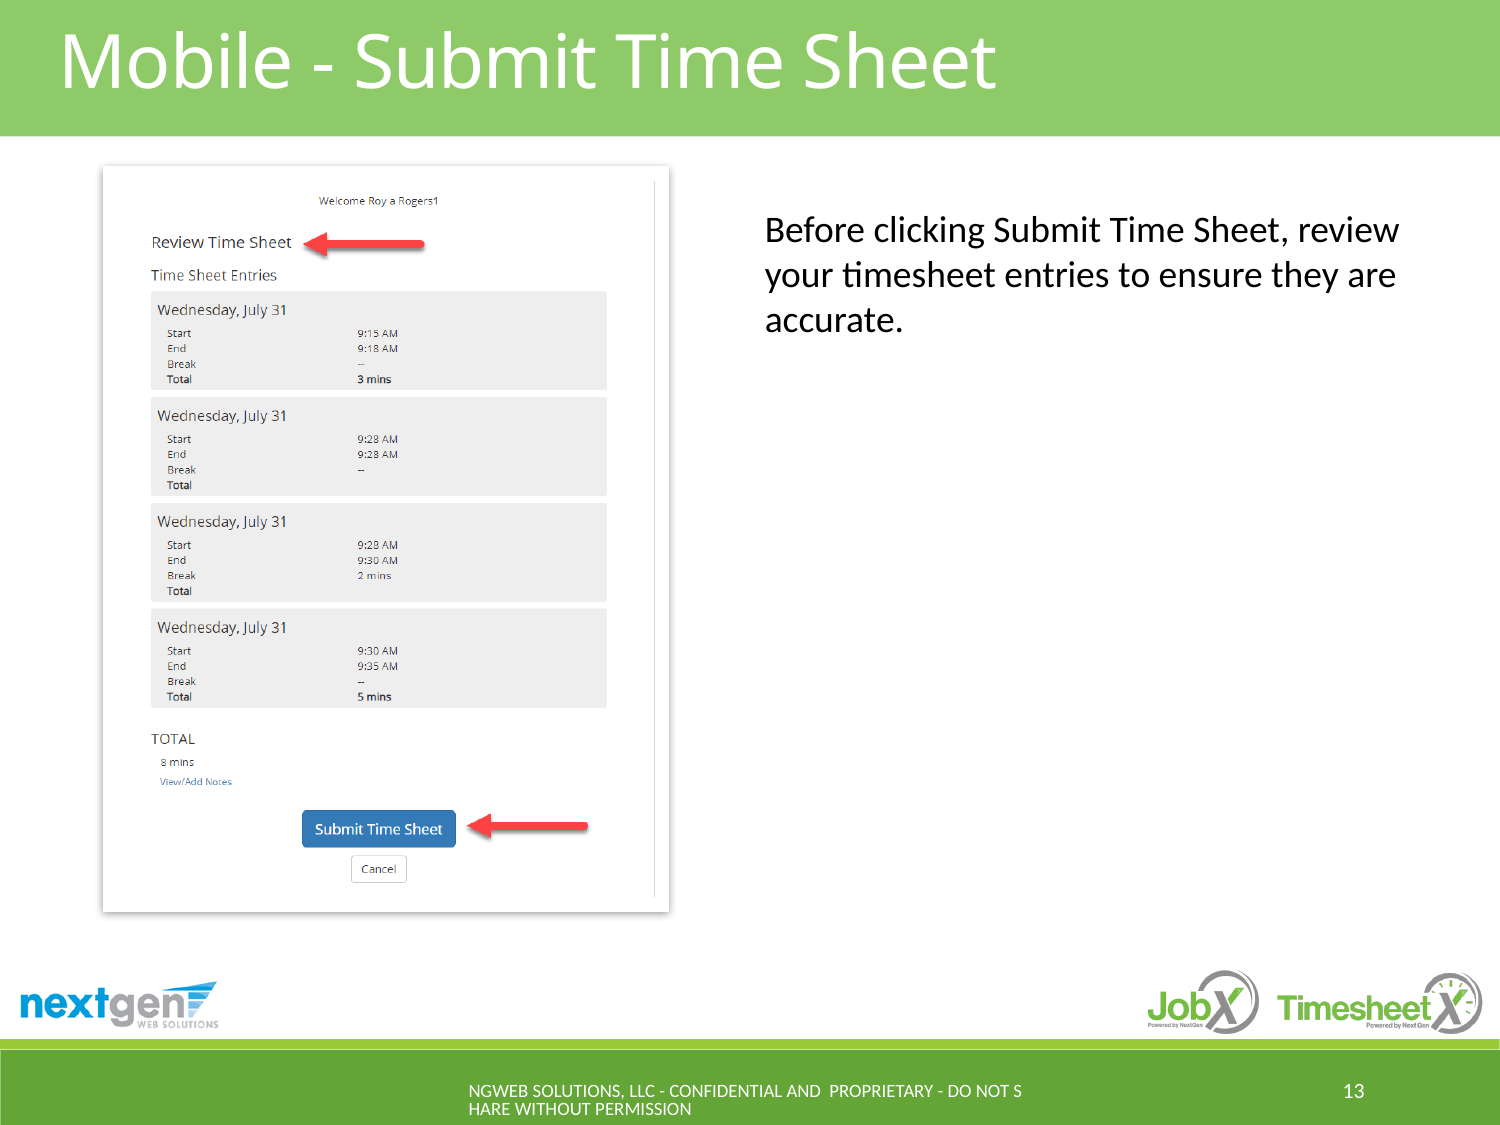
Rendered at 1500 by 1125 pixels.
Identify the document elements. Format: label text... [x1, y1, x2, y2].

slide_number 13 [1218, 1059, 1380, 1120]
picture [1148, 970, 1259, 1034]
title Mobile - Submit Time Sheet [43, 5, 1373, 111]
footer NGWeb Solutions, LLC - Confidential and Proprietary - Do not share without permission [453, 1059, 1047, 1120]
text_box Before clicking Submit Time Sheet, review your timesheet entries to ensure they are accurate. [750, 198, 1425, 393]
picture [15, 976, 223, 1032]
picture [1275, 970, 1485, 1036]
picture [116, 180, 655, 898]
